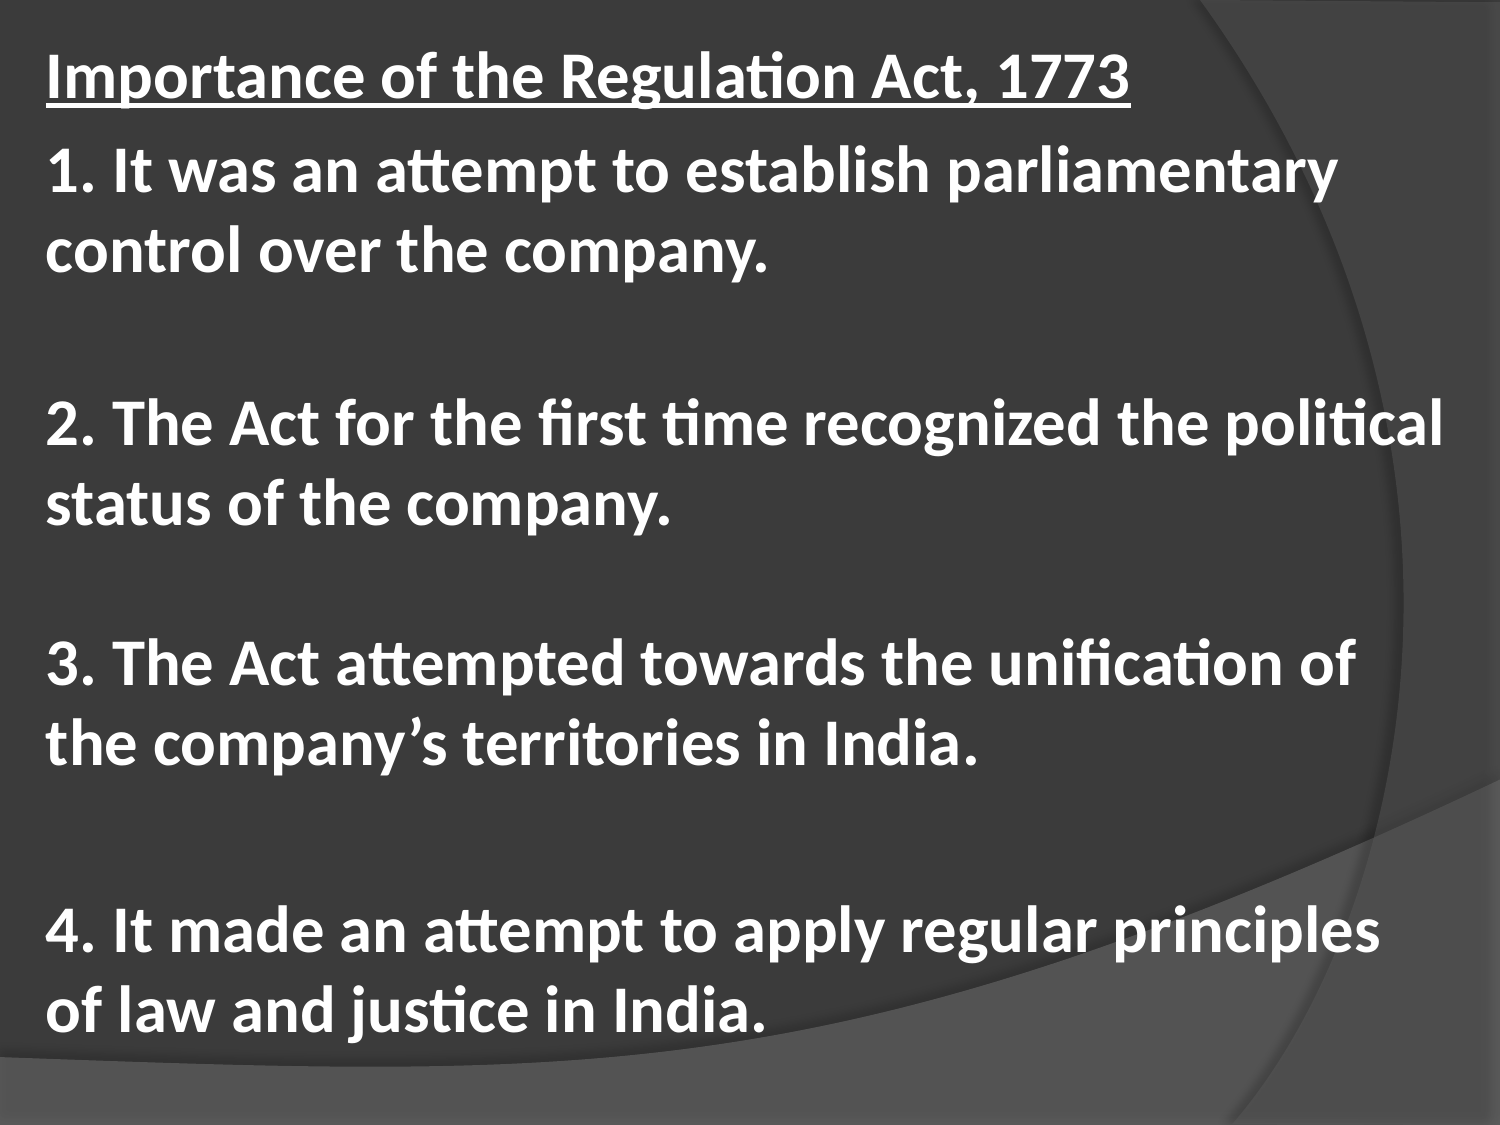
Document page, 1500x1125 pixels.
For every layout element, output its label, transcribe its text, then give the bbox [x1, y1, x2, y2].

list Importance of the Regulation Act, 1773 1. It was an attempt to establish parliamentary control over the company. 2. The Act for the first time recognized the political status of the company. 3. The Act attempted towards the unification of the company’s territories in India. 4. It made an attempt to apply regular principles of law and justice in India. [24, 24, 1463, 1088]
